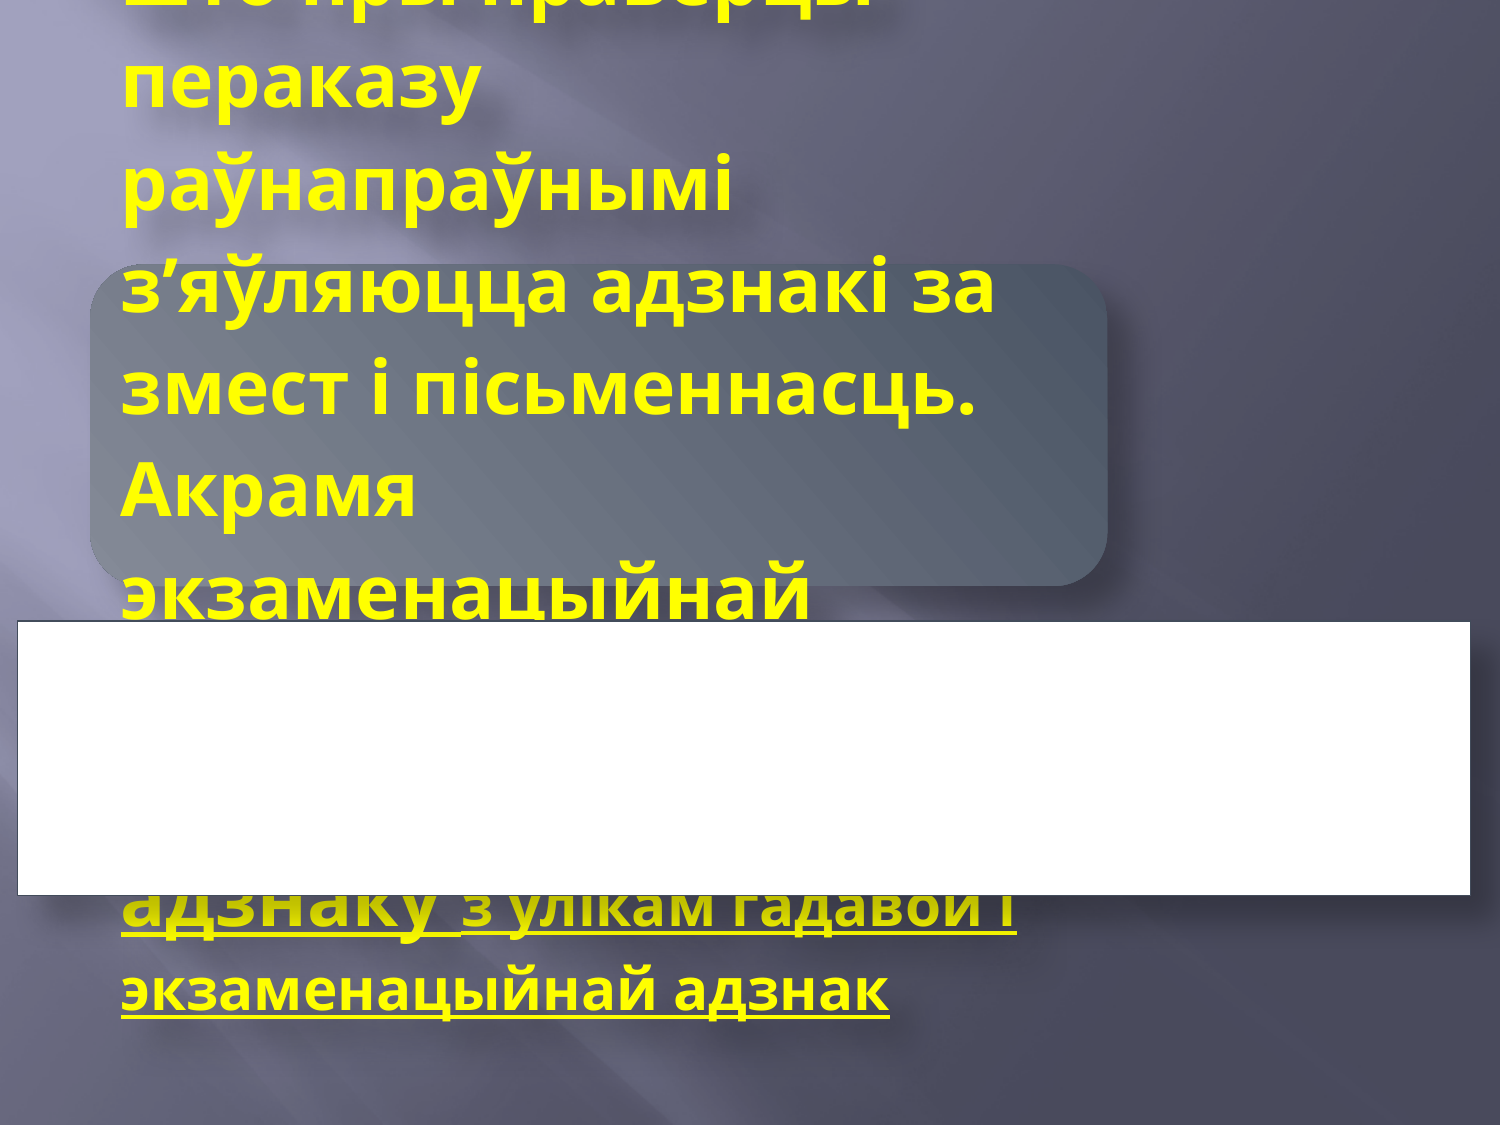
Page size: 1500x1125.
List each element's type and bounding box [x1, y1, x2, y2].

text_box [17, 228, 1471, 897]
